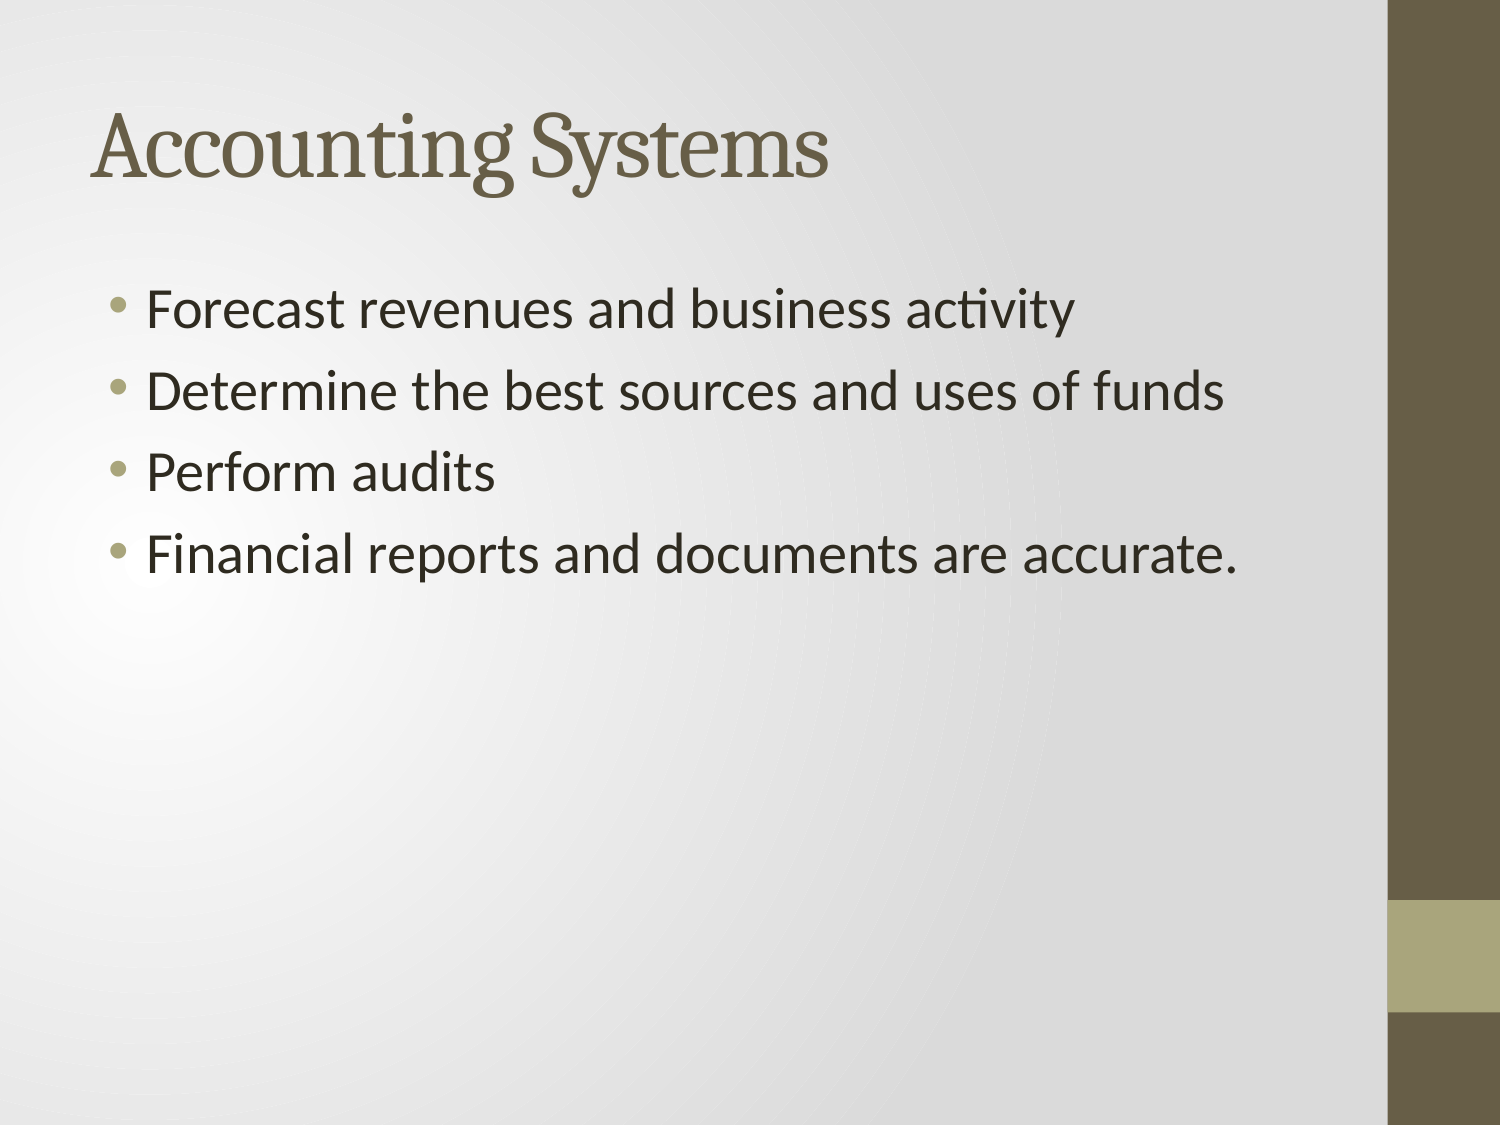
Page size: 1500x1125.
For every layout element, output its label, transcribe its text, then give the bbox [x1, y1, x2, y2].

title Accounting Systems [75, 45, 1325, 233]
list Forecast revenues and business activity Determine the best sources and uses of funds Perform audits Financial reports and documents are accurate. [75, 262, 1325, 1050]
